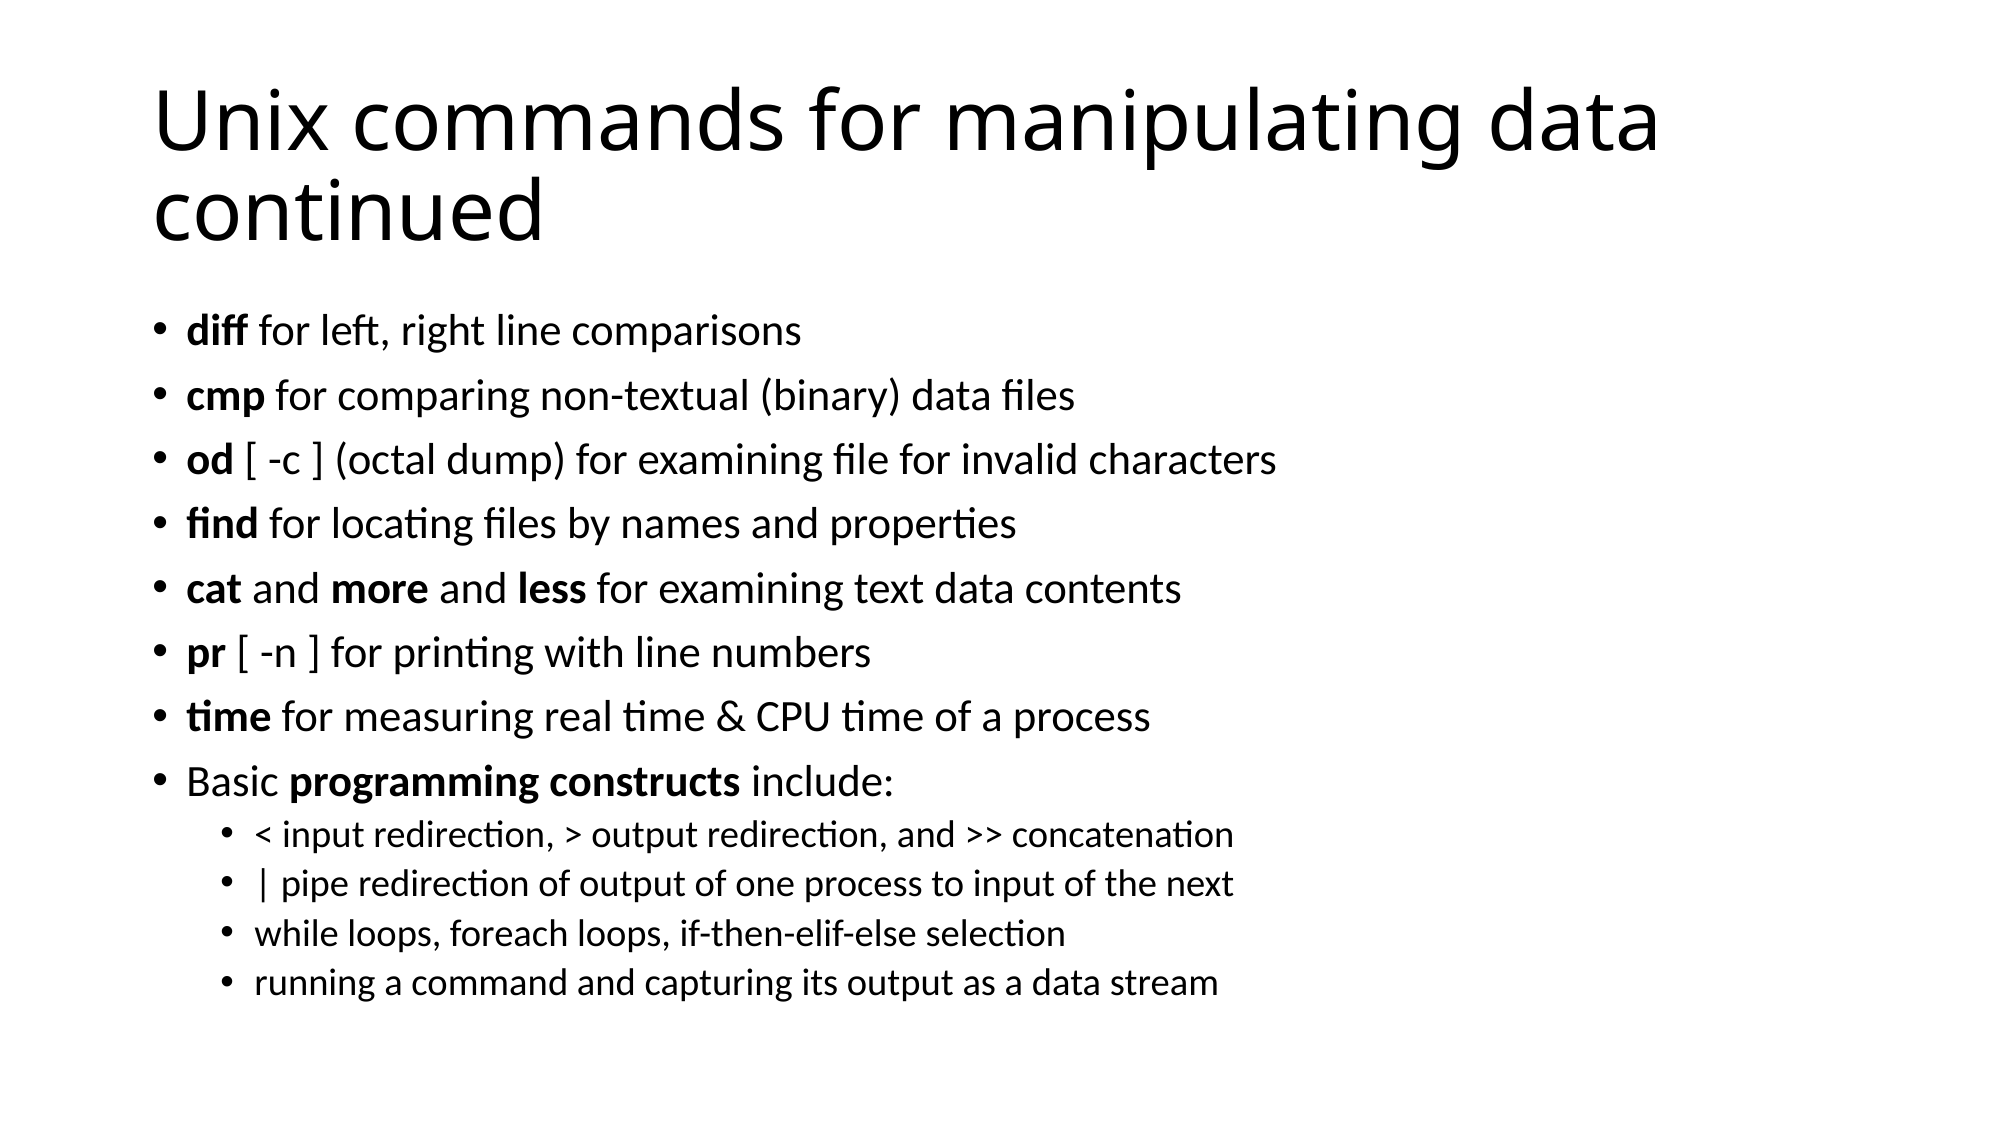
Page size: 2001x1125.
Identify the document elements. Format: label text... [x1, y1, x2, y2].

list diff for left, right line comparisons cmp for comparing non-textual (binary) data files od [ -c ] (octal dump) for examining file for invalid characters find for locating files by names and properties cat and more and less for examining text data contents pr [ -n ] for printing with line numbers time for measuring real time & CPU time of a process Basic programming constructs include: < input redirection, > output redirection, and >> concatenation | pipe redirection of output of one process to input of the next while loops, foreach loops, if-then-elif-else selection running a command and capturing its output as a data stream [137, 299, 1863, 1014]
title Unix commands for manipulating data continued [137, 59, 1863, 278]
